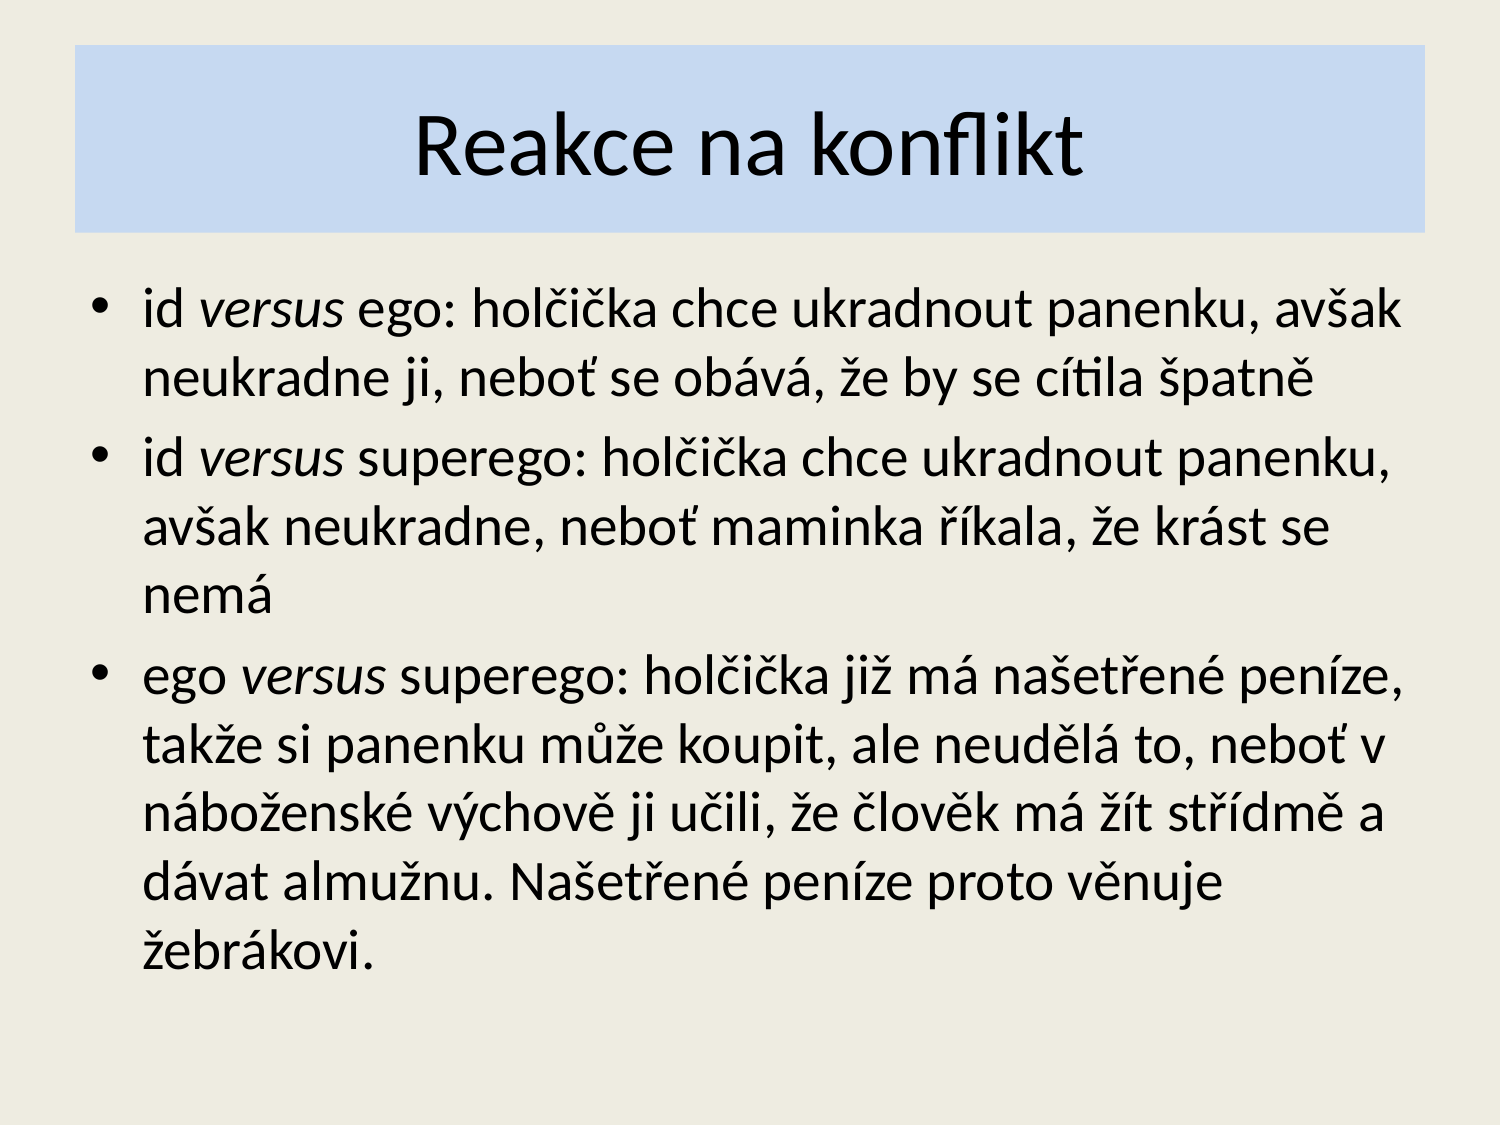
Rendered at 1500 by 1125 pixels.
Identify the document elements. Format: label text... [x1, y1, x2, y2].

list id versus ego: holčička chce ukradnout panenku, avšak neukradne ji, neboť se obává, že by se cítila špatně id versus superego: holčička chce ukradnout panenku, avšak neukradne, neboť maminka říkala, že krást se nemá ego versus superego: holčička již má našetřené peníze, takže si panenku může koupit, ale neudělá to, neboť v náboženské výchově ji učili, že člověk má žít střídmě a dávat almužnu. Našetřené peníze proto věnuje žebrákovi. [75, 262, 1425, 1005]
title Reakce na konflikt [75, 45, 1425, 233]
